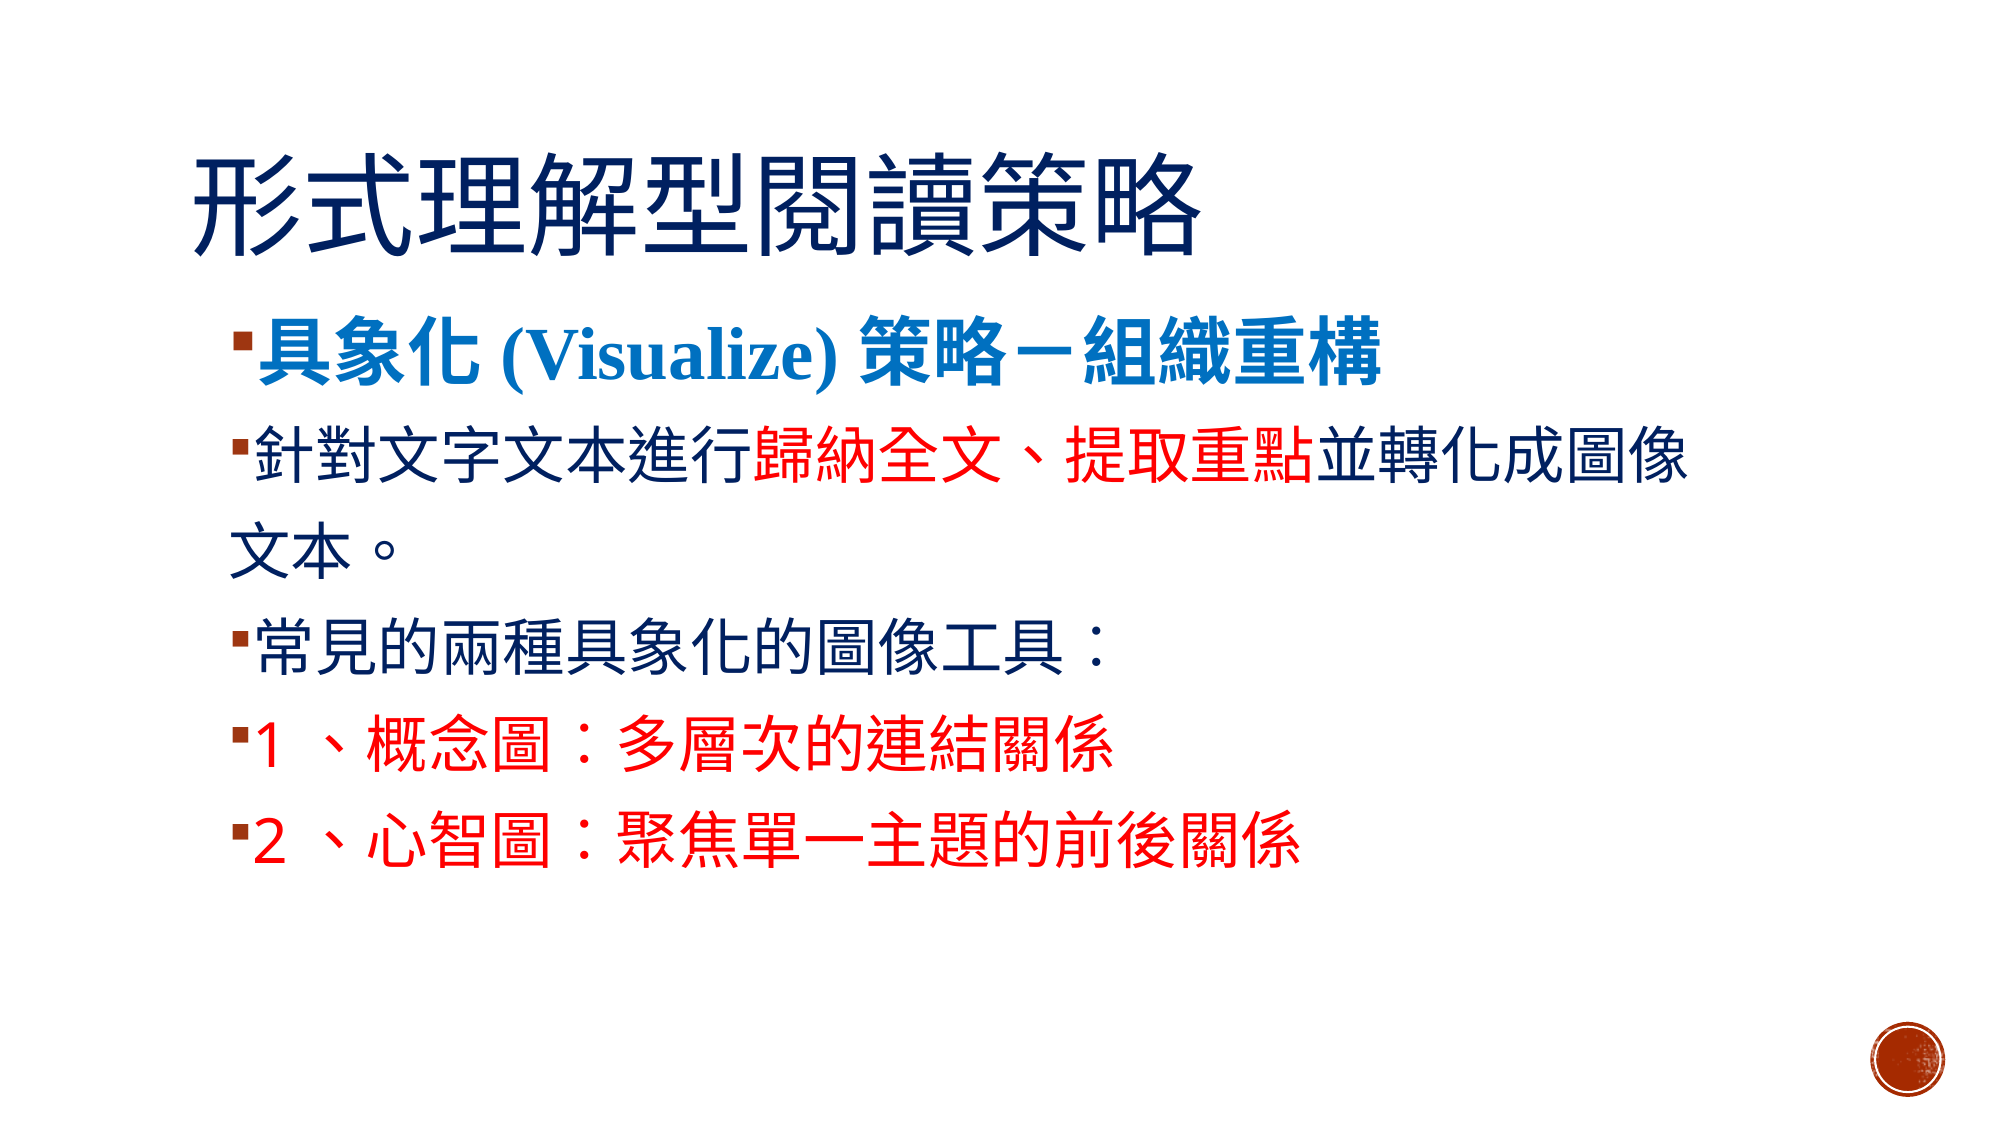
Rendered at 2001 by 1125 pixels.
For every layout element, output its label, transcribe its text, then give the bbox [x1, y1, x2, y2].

title 形式理解型閱讀策略 [175, 79, 1826, 344]
list 具象化(Visualize)策略－組織重構 針對文字文本進行歸納全文、提取重點並轉化成圖像文本。 常見的兩種具象化的圖像工具︰ 1、概念圖︰多層次的連結關係 2、心智圖︰聚焦單一主題的前後關係 [213, 290, 1744, 1005]
